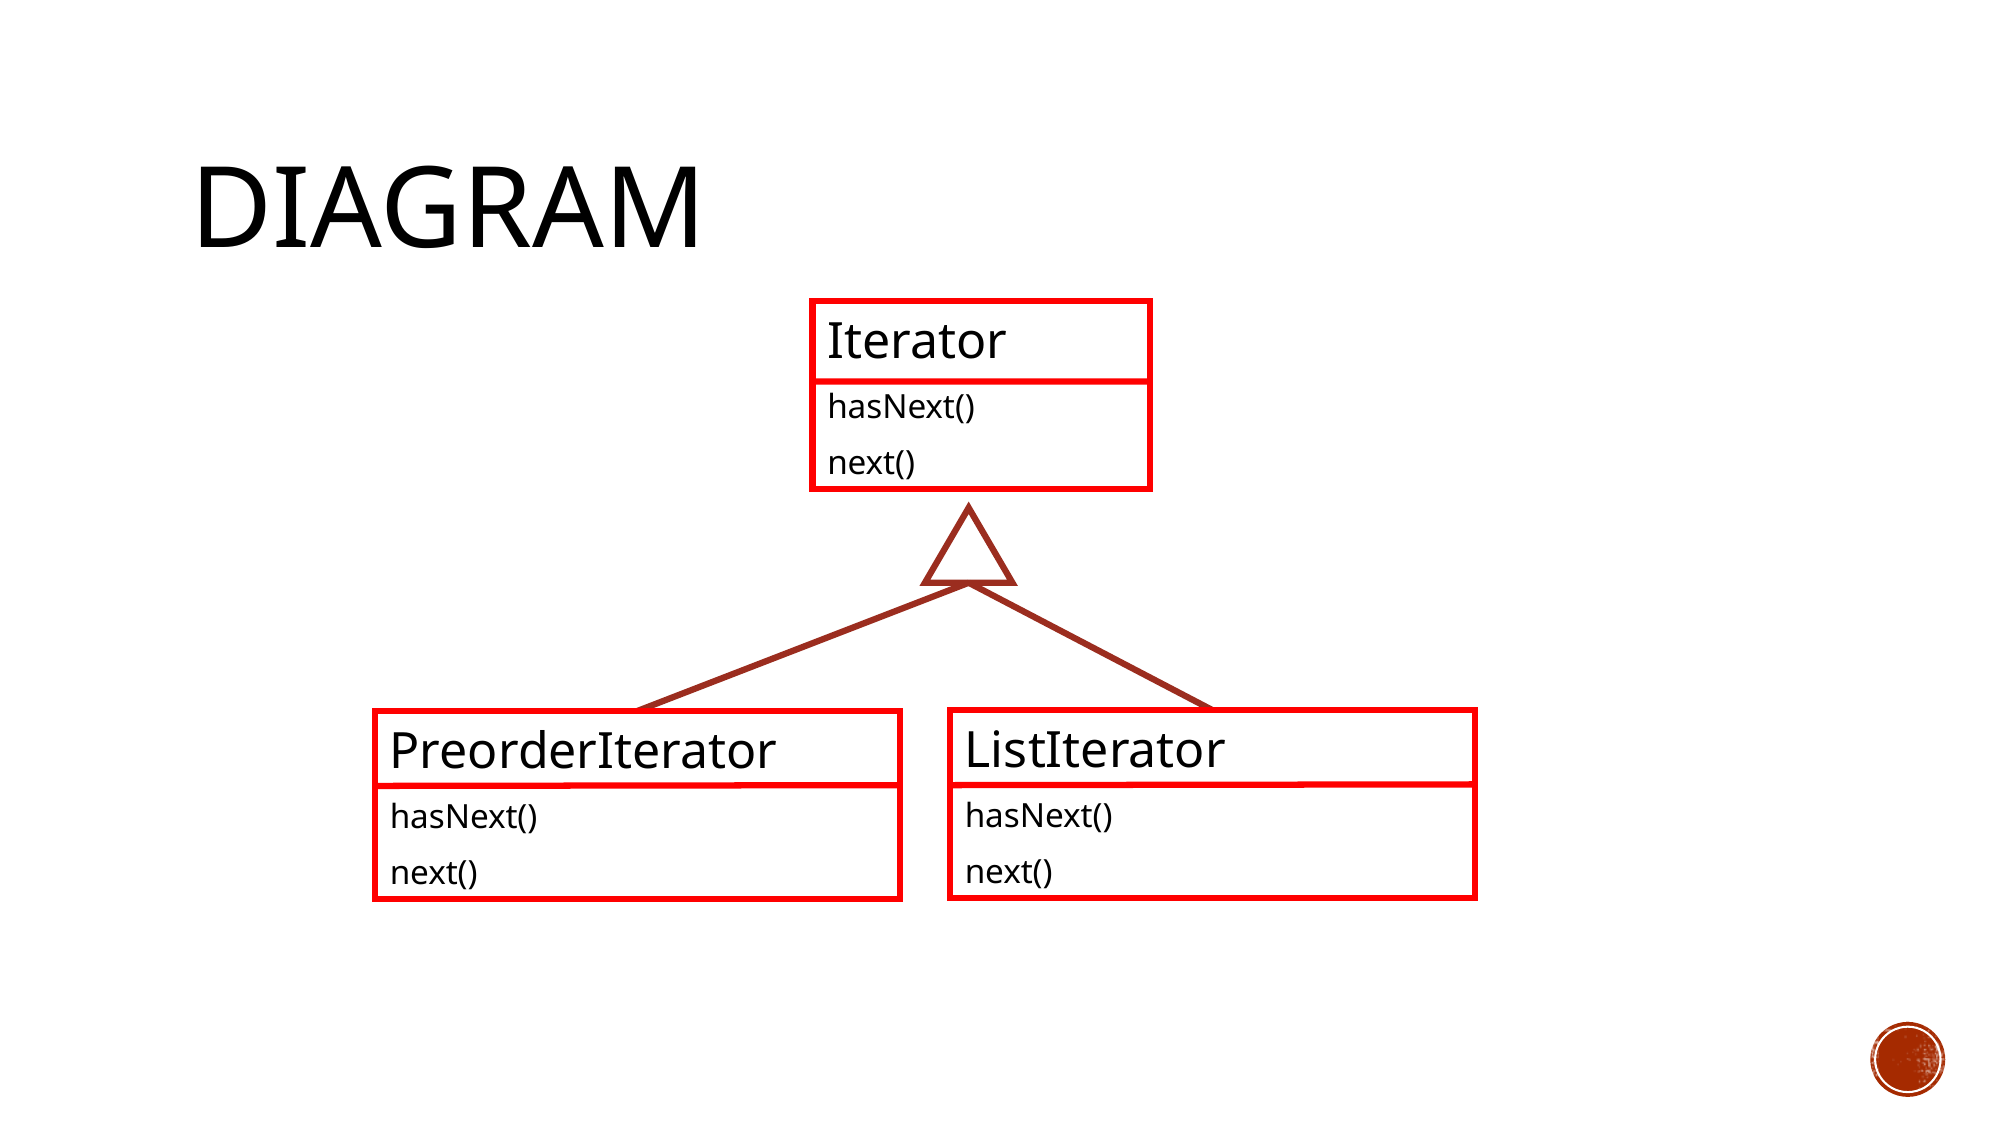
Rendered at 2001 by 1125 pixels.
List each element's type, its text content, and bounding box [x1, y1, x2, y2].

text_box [639, 588, 967, 706]
text_box PreorderIterator hasNext() next() [374, 710, 900, 899]
title Diagram [175, 79, 1826, 344]
text_box Iterator hasNext() next() [812, 382, 1150, 489]
text_box Iterator hasNext() next() [812, 301, 1150, 381]
text_box ListIterator hasNext() next() [949, 710, 1475, 898]
text_box [924, 507, 1013, 583]
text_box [972, 589, 1210, 705]
